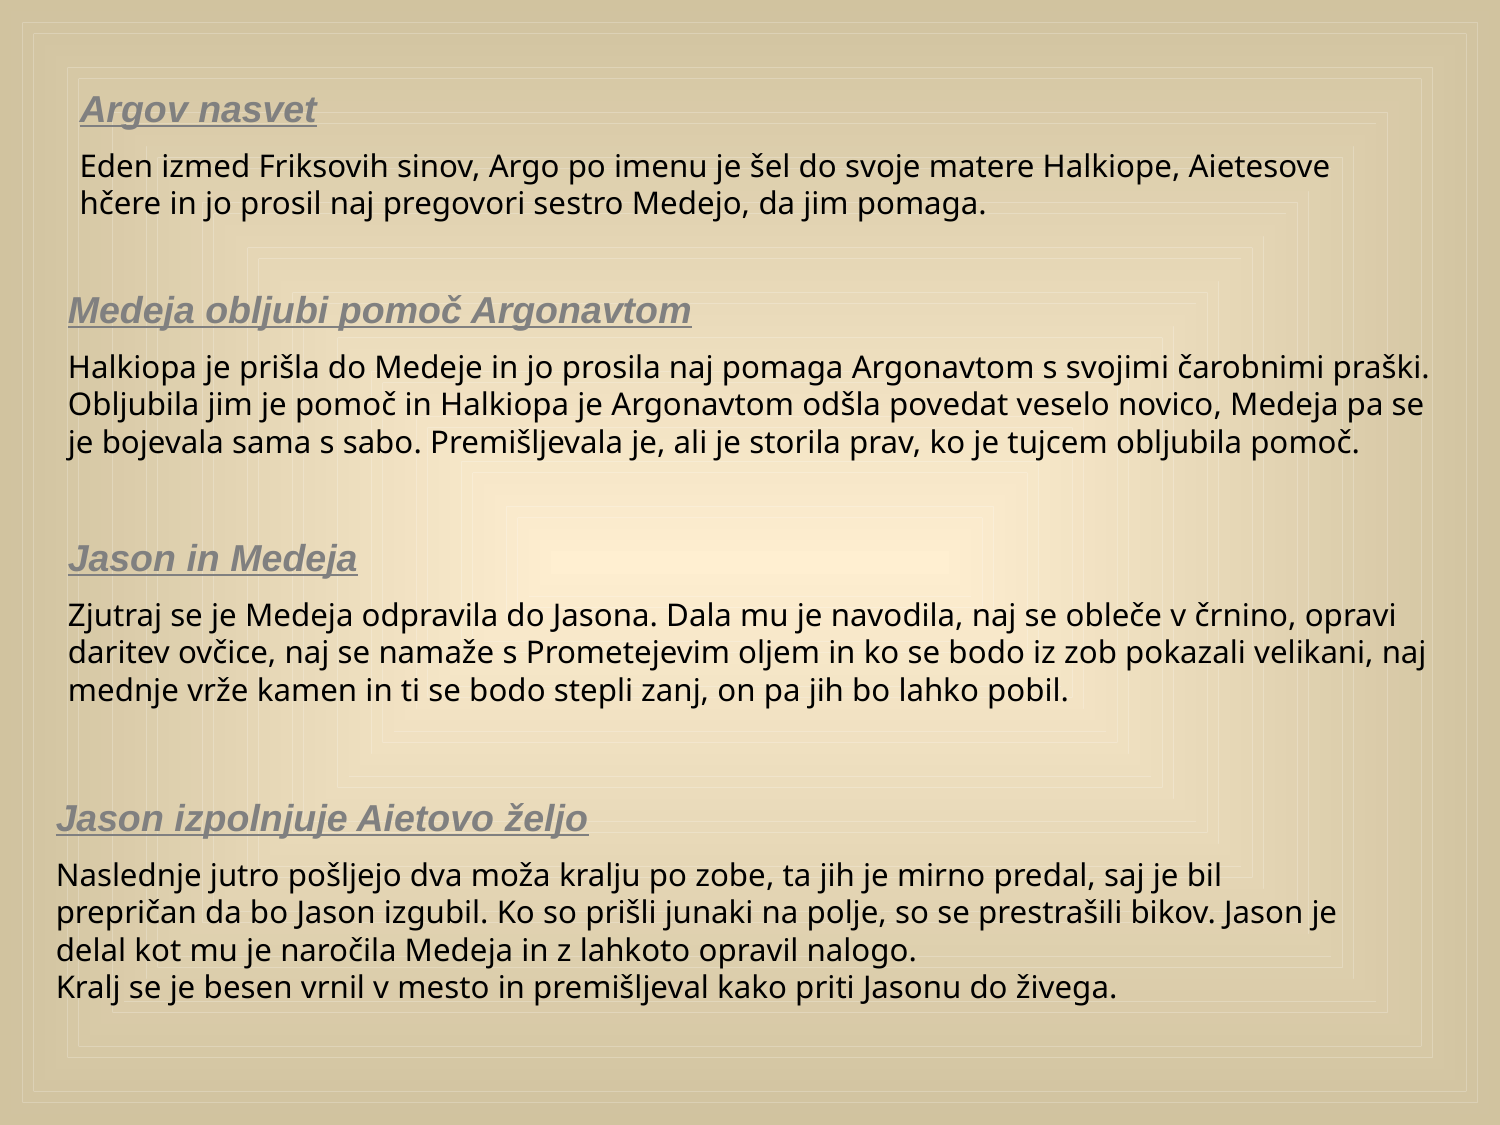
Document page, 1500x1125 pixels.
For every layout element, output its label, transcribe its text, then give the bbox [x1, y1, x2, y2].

text_box Jason in Medeja Zjutraj se je Medeja odpravila do Jasona. Dala mu je navodila, naj se obleče v črnino, opravi daritev ovčice, naj se namaže s Prometejevim oljem in ko se bodo iz zob pokazali velikani, naj mednje vrže kamen in ti se bodo stepli zanj, on pa jih bo lahko pobil. [53, 527, 1459, 768]
text_box Jason izpolnjuje Aietovo željo Naslednje jutro pošljejo dva moža kralju po zobe, ta jih je mirno predal, saj je bil prepričan da bo Jason izgubil. Ko so prišli junaki na polje, so se prestrašili bikov. Jason je delal kot mu je naročila Medeja in z lahkoto opravil nalogo. Kralj se je besen vrnil v mesto in premišljeval kako priti Jasonu do živega. [41, 786, 1388, 1013]
text_box Argov nasvet Eden izmed Friksovih sinov, Argo po imenu je šel do svoje matere Halkiope, Aietesove hčere in jo prosil naj pregovori sestro Medejo, da jim pomaga. [64, 78, 1436, 229]
text_box Medeja obljubi pomoč Argonavtom Halkiopa je prišla do Medeje in jo prosila naj pomaga Argonavtom s svojimi čarobnimi praški. Obljubila jim je pomoč in Halkiopa je Argonavtom odšla povedat veselo novico, Medeja pa se je bojevala sama s sabo. Premišljevala je, ali je storila prav, ko je tujcem obljubila pomoč. [53, 278, 1447, 467]
